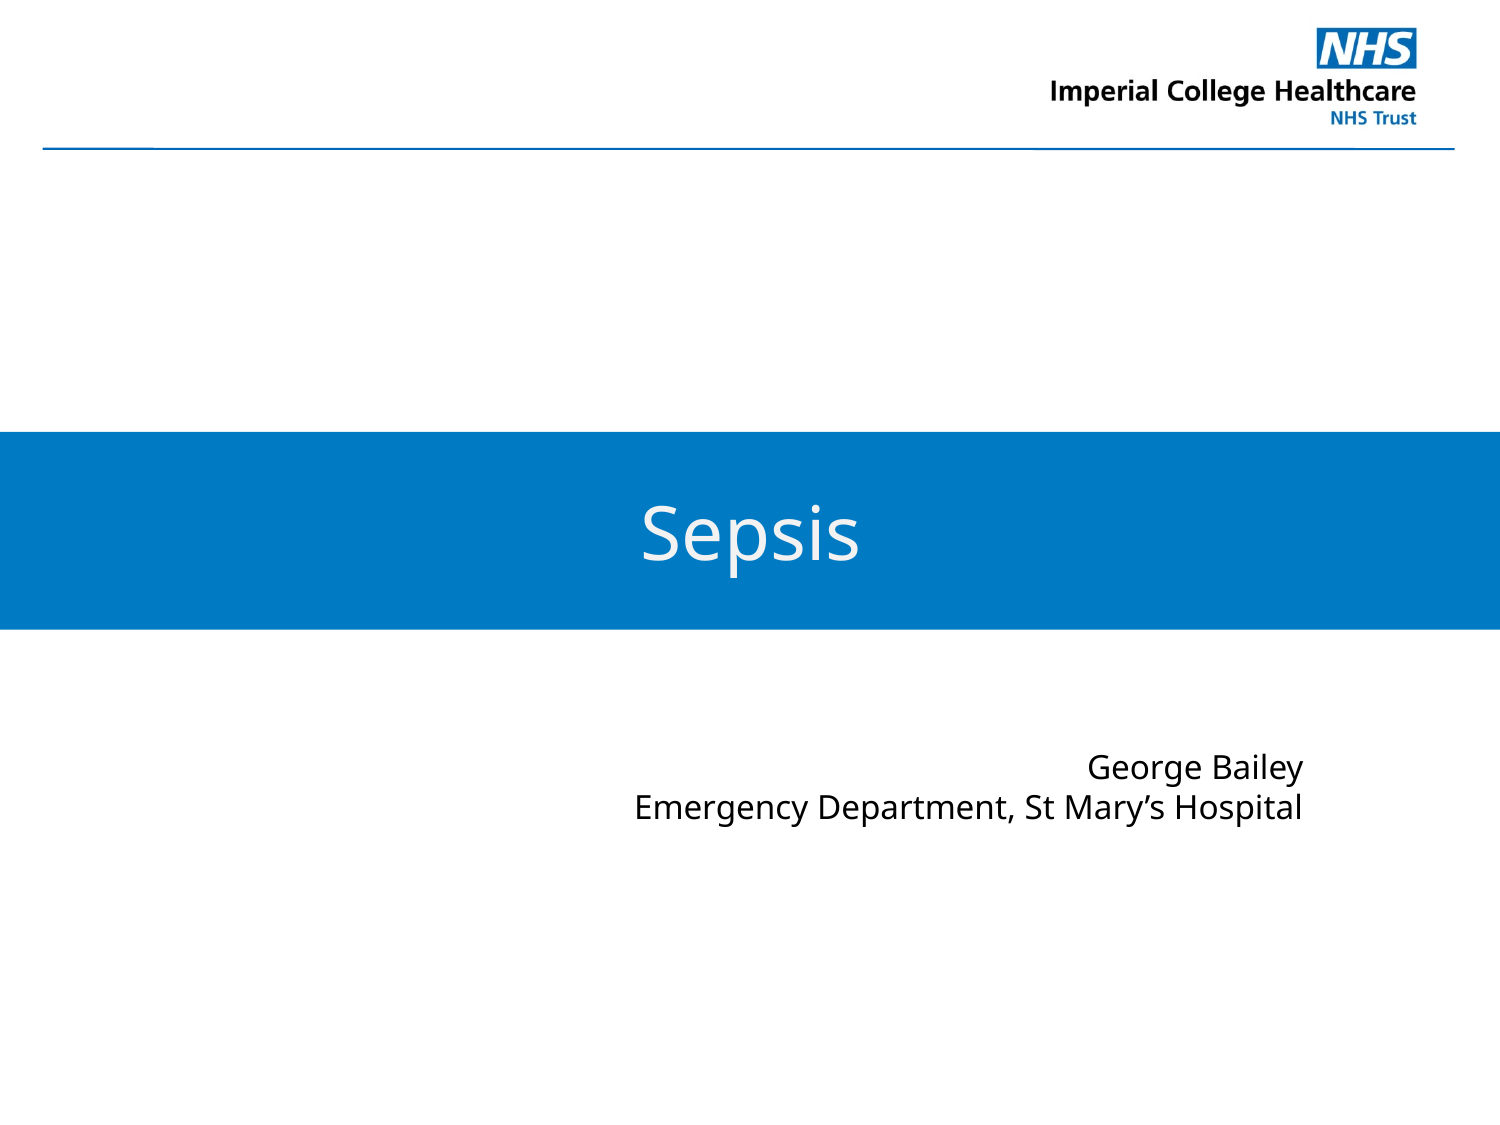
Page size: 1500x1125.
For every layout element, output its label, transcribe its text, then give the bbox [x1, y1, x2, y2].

picture [1284, 19, 1423, 133]
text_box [0, 431, 1500, 630]
text_box George Bailey Emergency Department, St Mary’s Hospital [0, 668, 1319, 905]
title [8, 0, 1284, 313]
